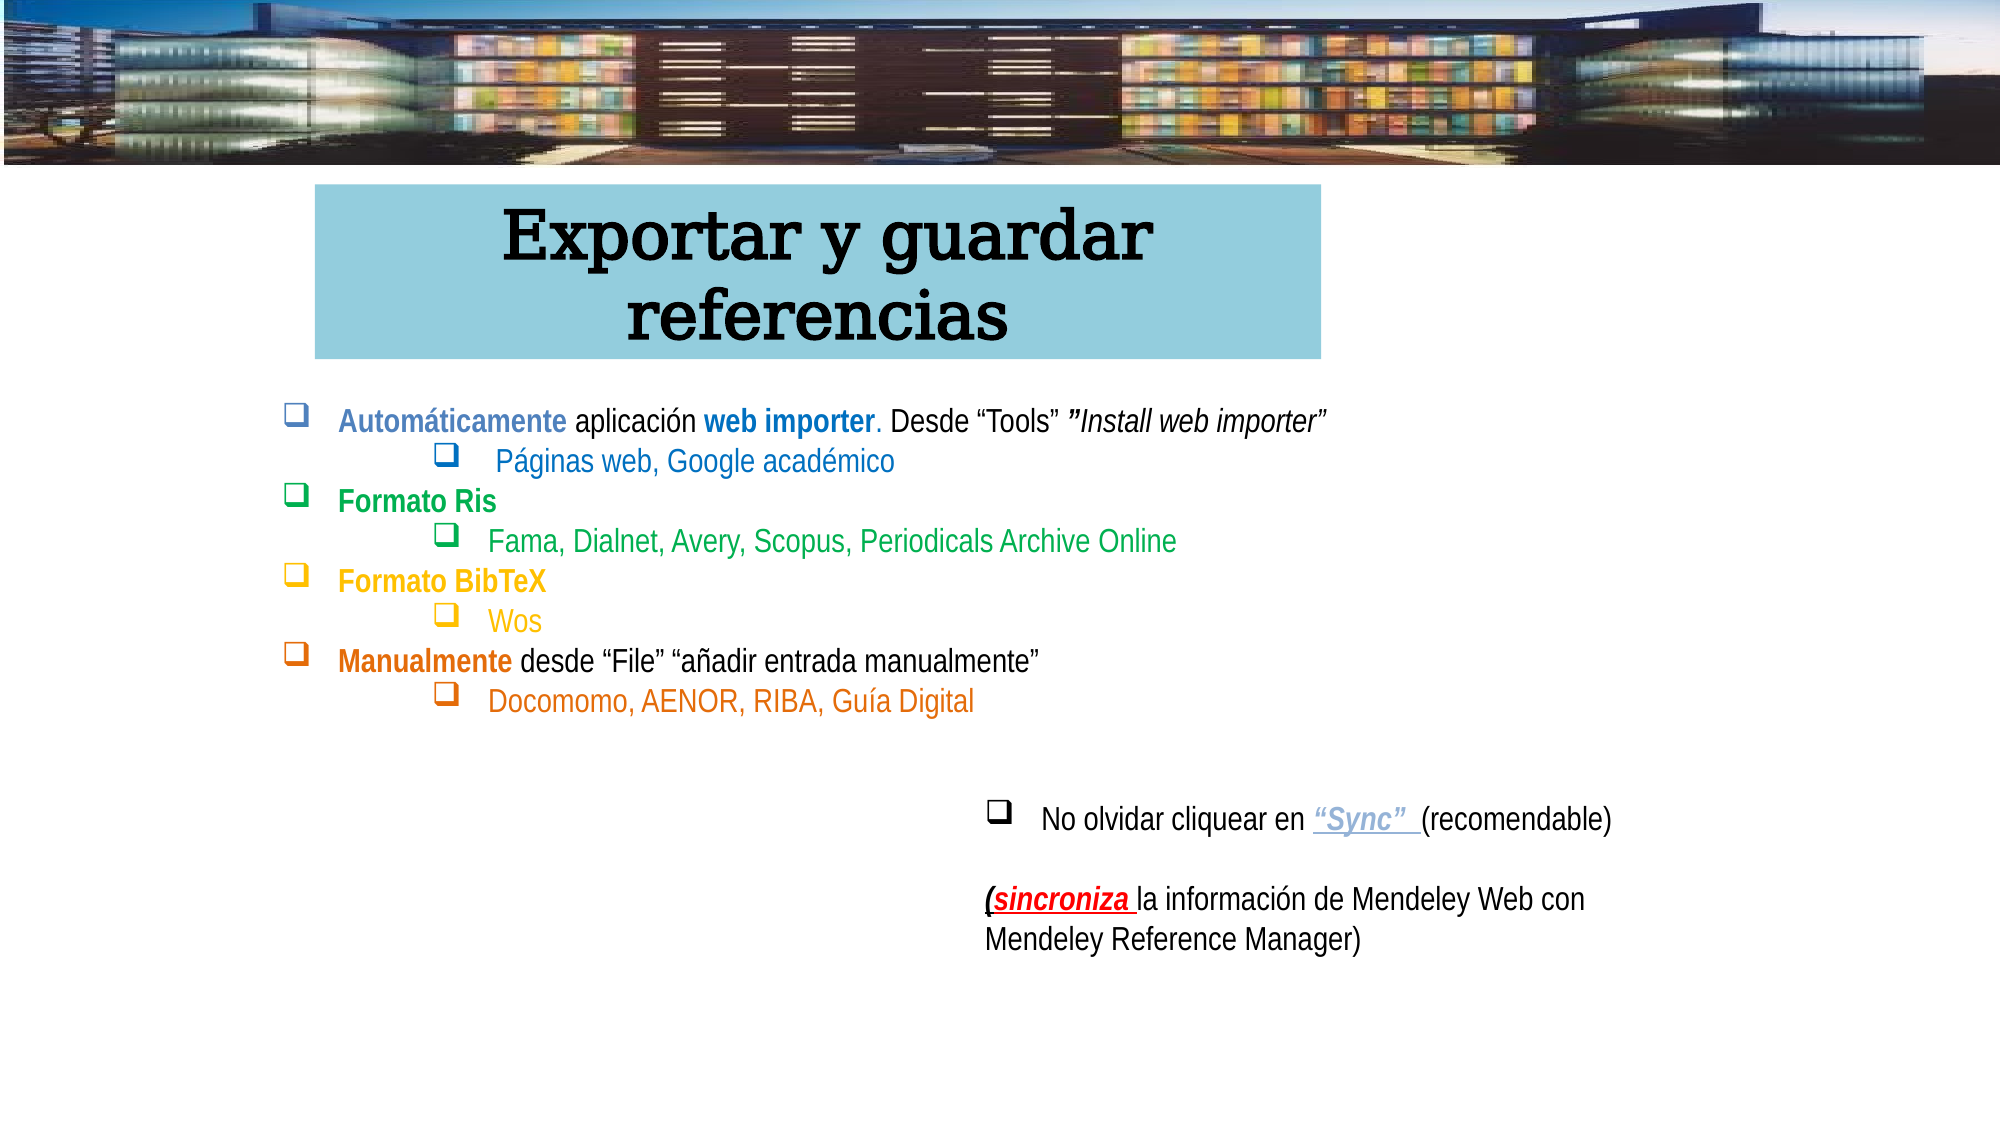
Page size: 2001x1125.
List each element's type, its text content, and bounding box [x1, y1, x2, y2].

text_box No olvidar cliquear en “Sync” (recomendable) (sincroniza la información de Mendeley Web con Mendeley Reference Manager) [970, 789, 1707, 965]
picture [0, 0, 2000, 168]
text_box Automáticamente aplicación web importer. Desde “Tools” ”Install web importer” Páginas web, Google académico Formato Ris Fama, Dialnet, Avery, Scopus, Periodicals Archive Online Formato BibTeX Wos Manualmente desde “File” “añadir entrada manualmente” Docomomo, AENOR, RIBA, Guía Digital [267, 352, 1697, 777]
text_box Exportar y guardar referencias [314, 184, 1322, 352]
